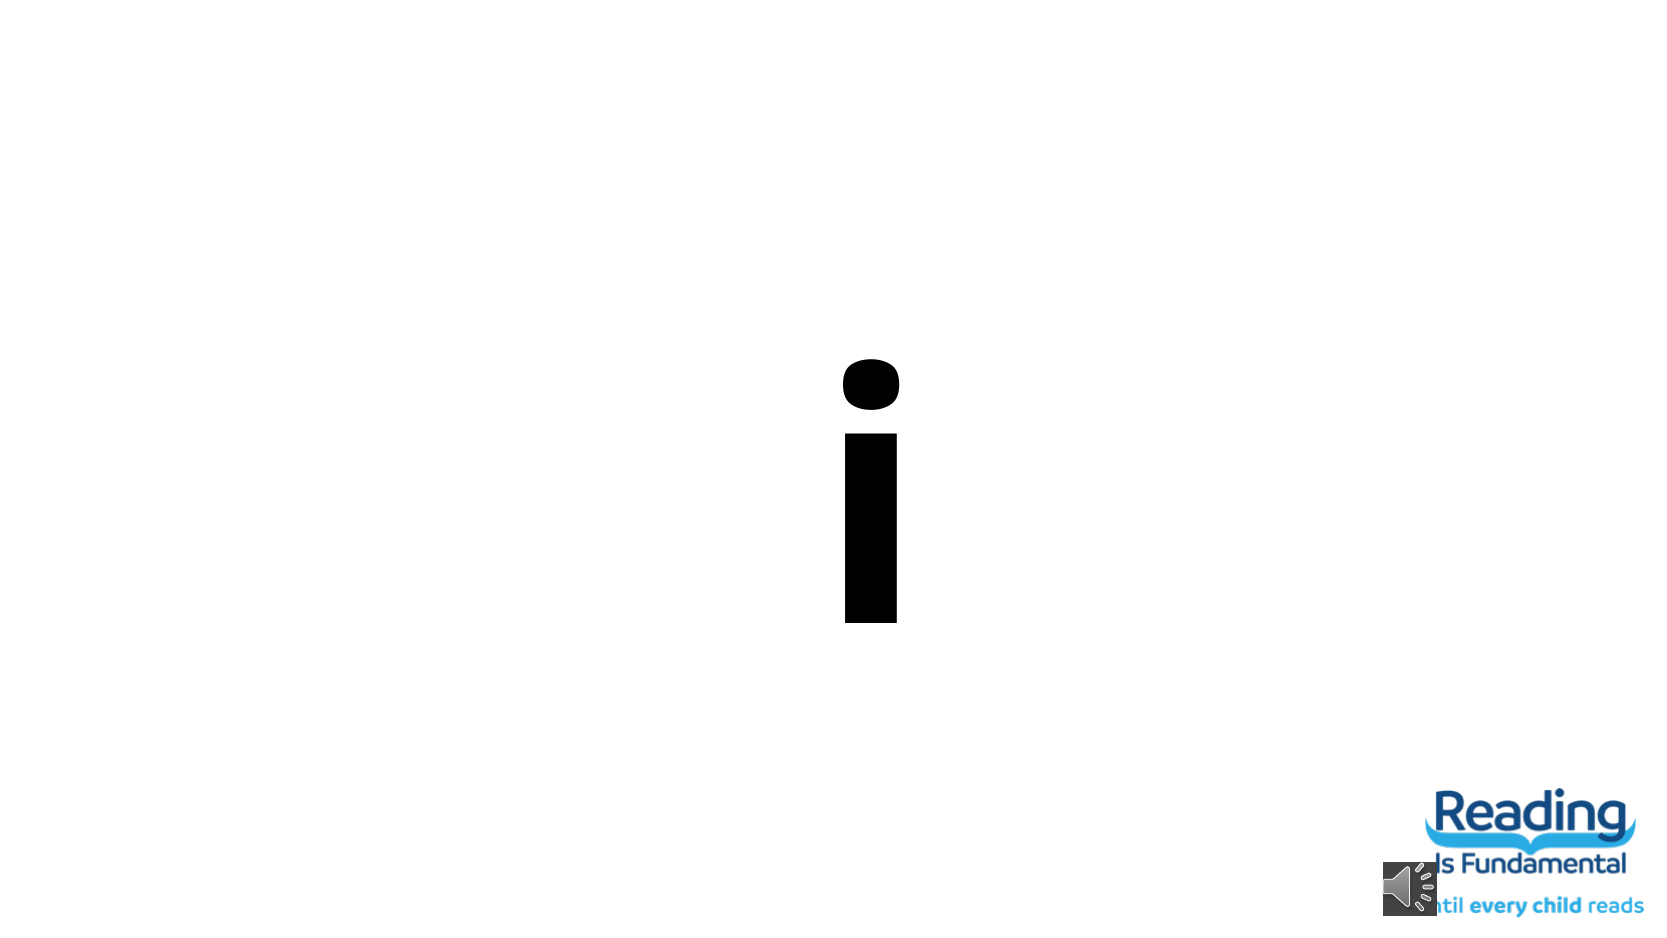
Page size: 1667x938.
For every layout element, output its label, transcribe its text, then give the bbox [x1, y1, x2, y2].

picture [1381, 788, 1644, 918]
text_box i [308, 153, 1434, 816]
